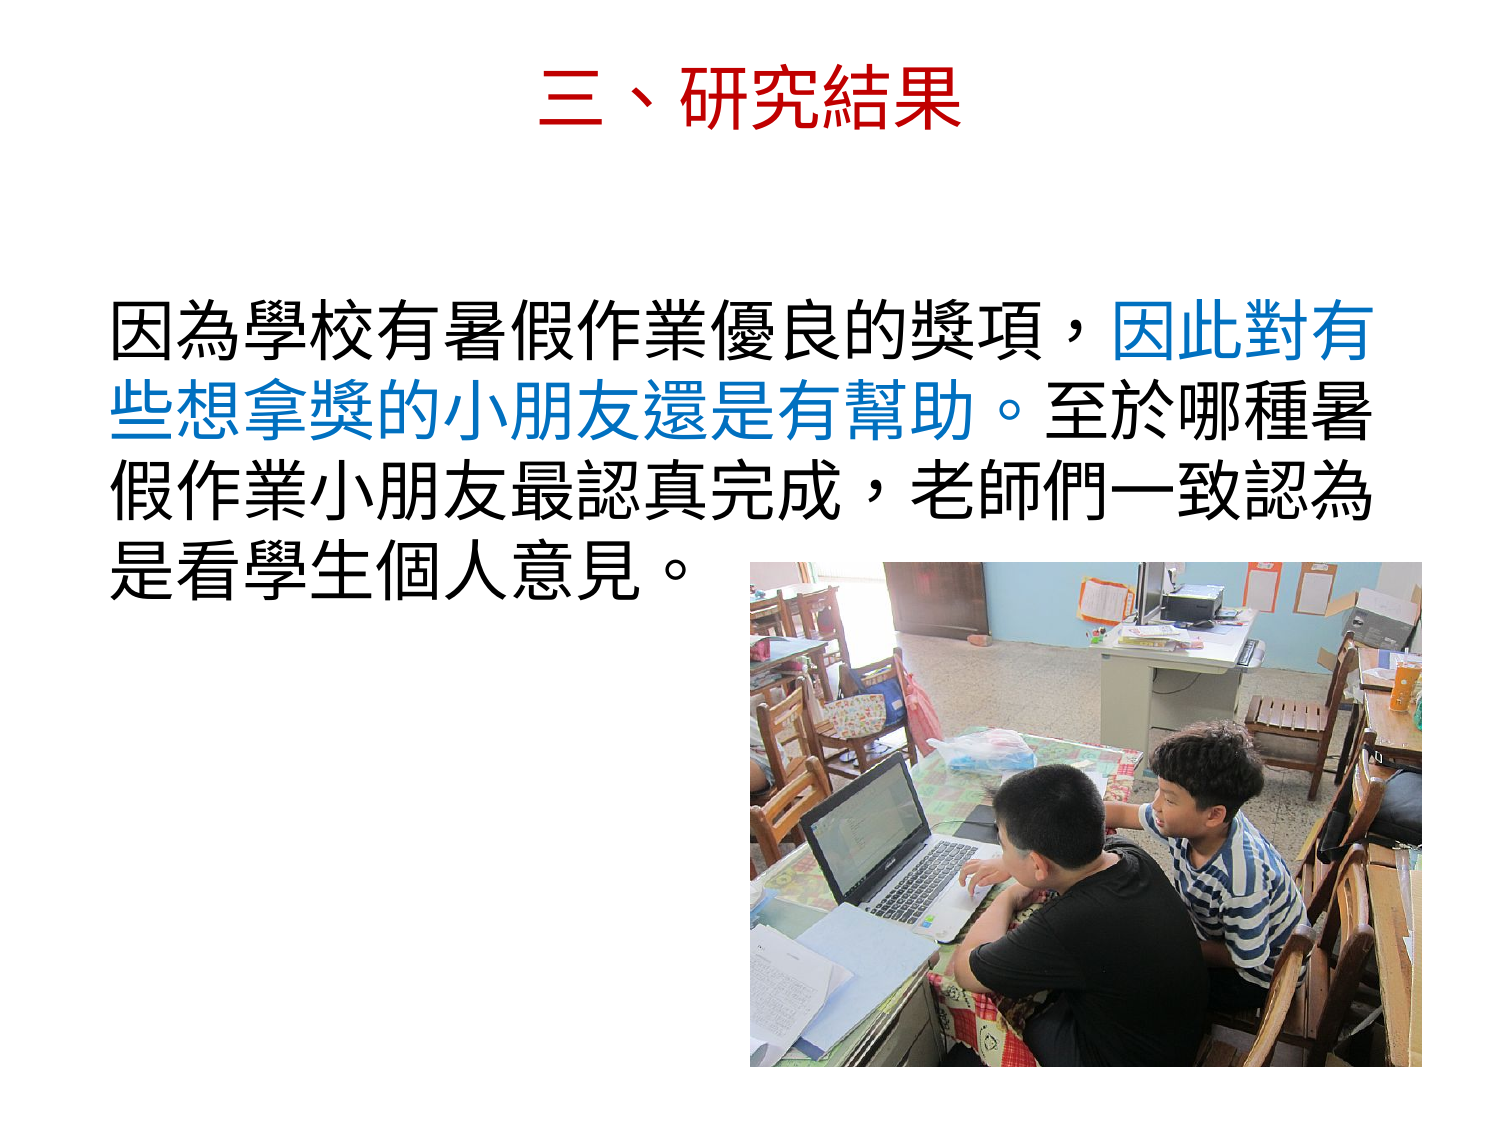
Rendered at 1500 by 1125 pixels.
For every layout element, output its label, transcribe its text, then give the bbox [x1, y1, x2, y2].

picture [749, 562, 1423, 1067]
title 三、研究結果 [75, 45, 1425, 233]
list 因為學校有暑假作業優良的獎項，因此對有些想拿獎的小朋友還是有幫助。至於哪種暑假作業小朋友最認真完成，老師們一致認為是看學生個人意見。 [93, 281, 1444, 1024]
